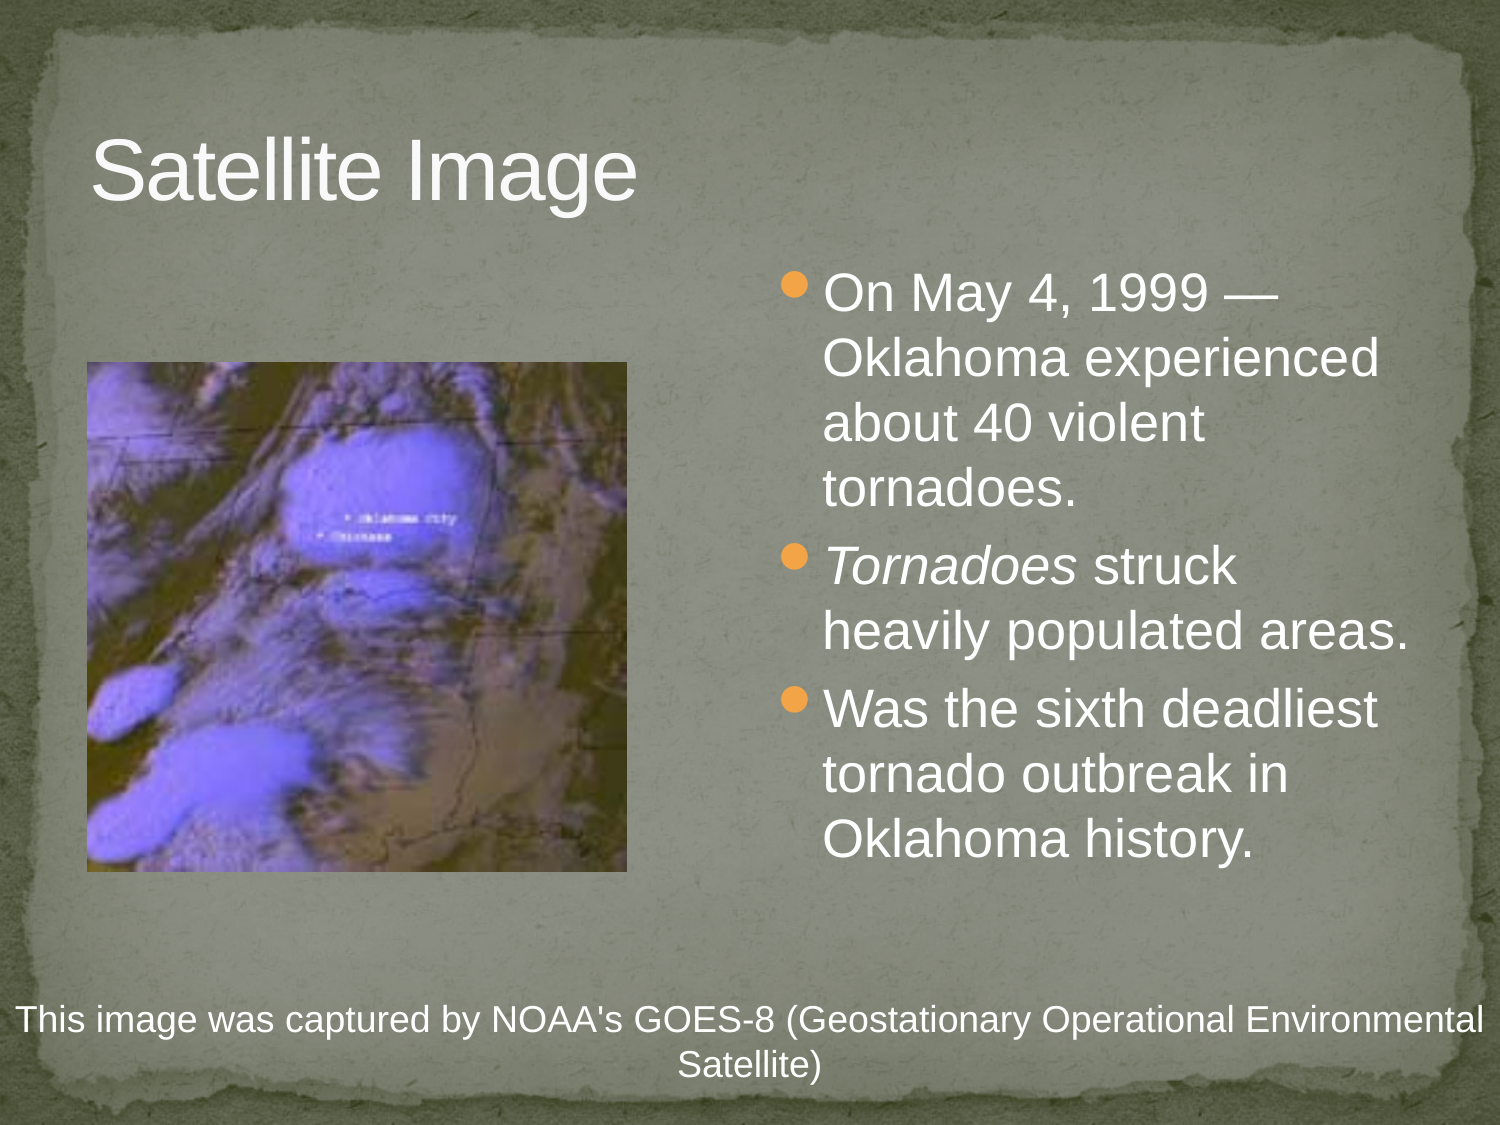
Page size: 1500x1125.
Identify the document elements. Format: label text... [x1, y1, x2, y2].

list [89, 364, 626, 870]
list On May 4, 1999 — Oklahoma experienced about 40 violent tornadoes. Tornadoes struck heavily populated areas. Was the sixth deadliest tornado outbreak in Oklahoma history. [762, 249, 1429, 987]
text_box This image was captured by NOAA's GOES-8 (Geostationary Operational Environmental Satellite) [0, 987, 1500, 1093]
title Satellite Image [74, 24, 1425, 225]
